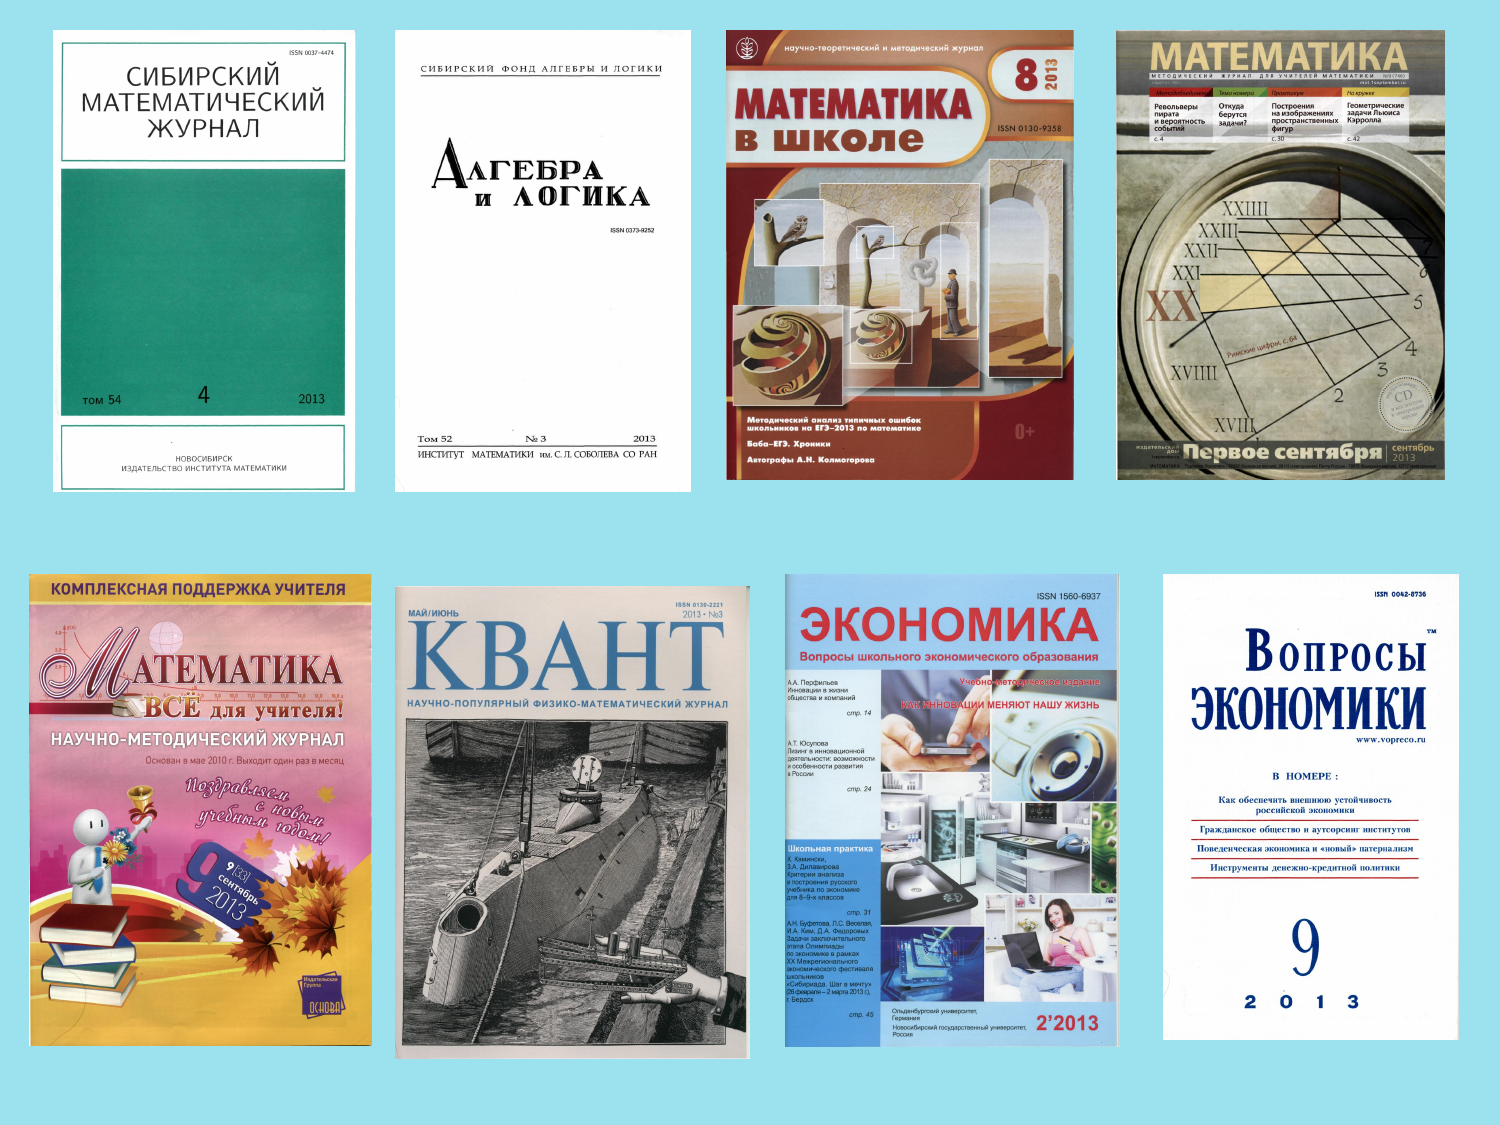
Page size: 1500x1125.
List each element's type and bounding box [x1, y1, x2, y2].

picture [785, 573, 1120, 1048]
picture [725, 30, 1074, 481]
picture [52, 30, 357, 492]
picture [29, 573, 373, 1047]
picture [1163, 573, 1460, 1040]
picture [1115, 30, 1445, 481]
picture [395, 585, 751, 1059]
picture [395, 30, 691, 492]
